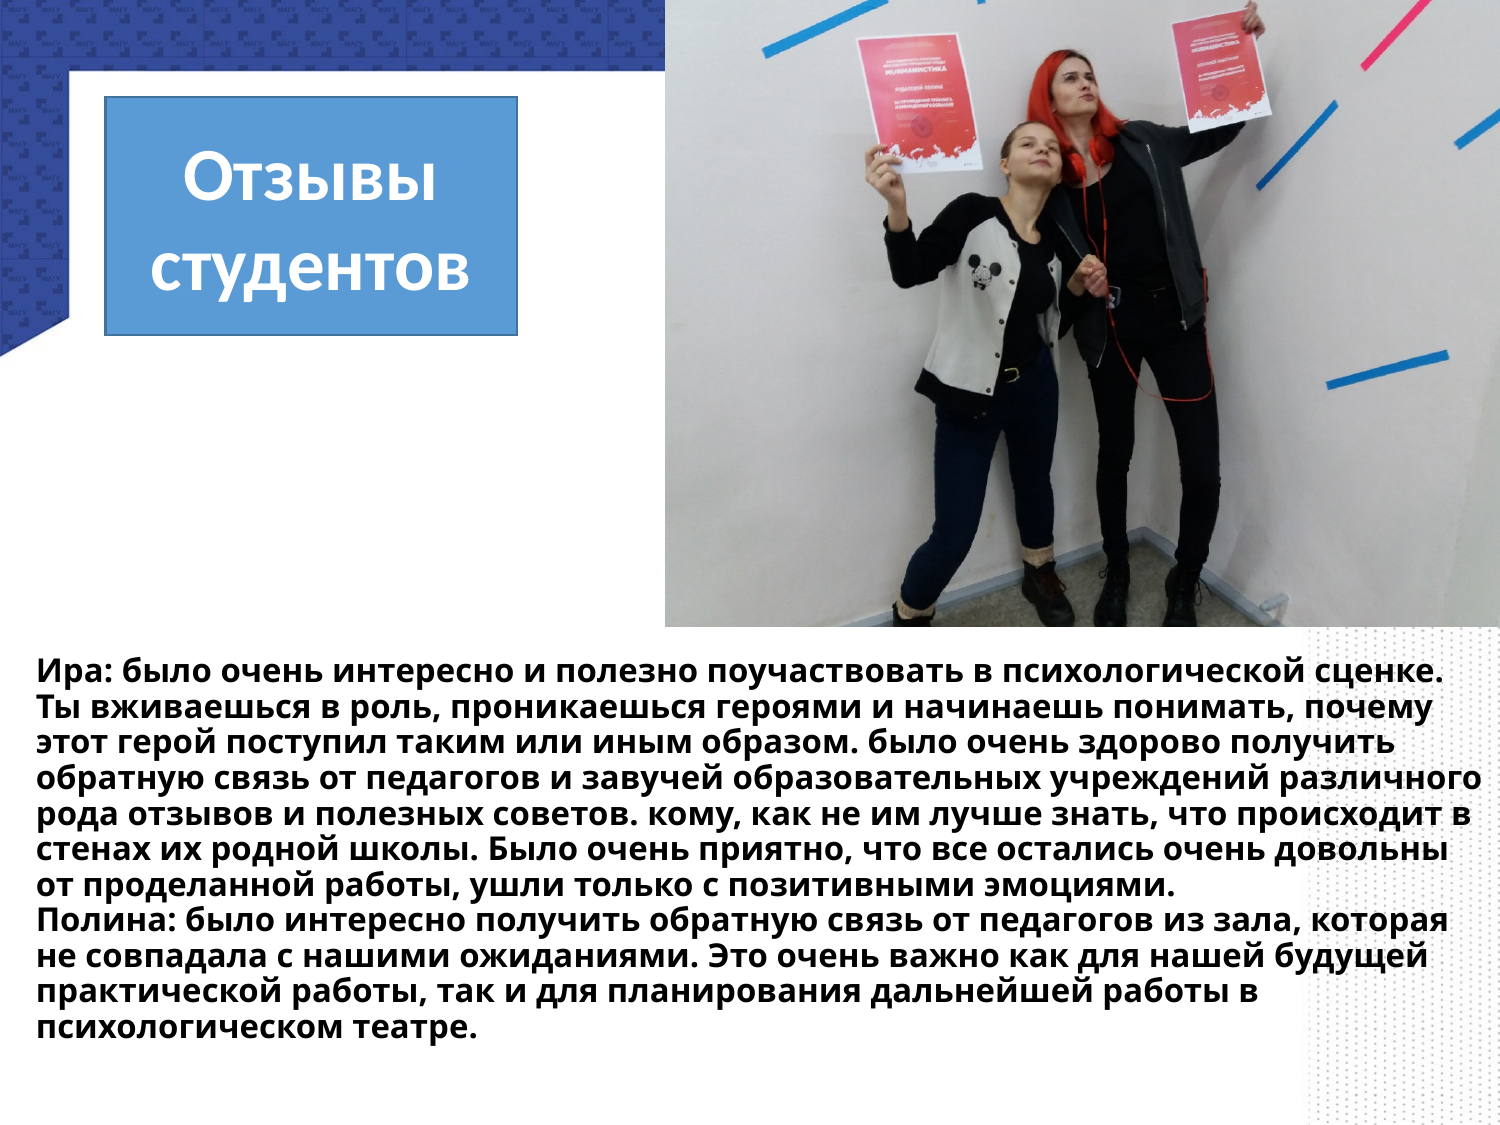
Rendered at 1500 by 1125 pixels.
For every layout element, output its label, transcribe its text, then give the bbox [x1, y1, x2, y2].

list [664, 0, 1500, 627]
picture [0, 0, 1500, 1125]
title Ира: было очень интересно и полезно поучаствовать в психологической сценке. Ты вживаешься в роль, проникаешься героями и начинаешь понимать, почему этот герой поступил таким или иным образом. было очень здорово получить обратную связь от педагогов и завучей образовательных учреждений различного рода отзывов и полезных советов. кому, как не им лучше знать, что происходит в стенах их родной школы. Было очень приятно, что все остались очень довольны от проделанной работы, ушли только с позитивными эмоциями. Полина: было интересно получить обратную связь от педагогов из зала, которая не совпадала с нашими ожиданиями. Это очень важно как для нашей будущей практической работы, так и для планирования дальнейшей работы в психологическом театре. [20, 626, 1500, 1074]
text_box Отзывы студентов [104, 96, 518, 336]
